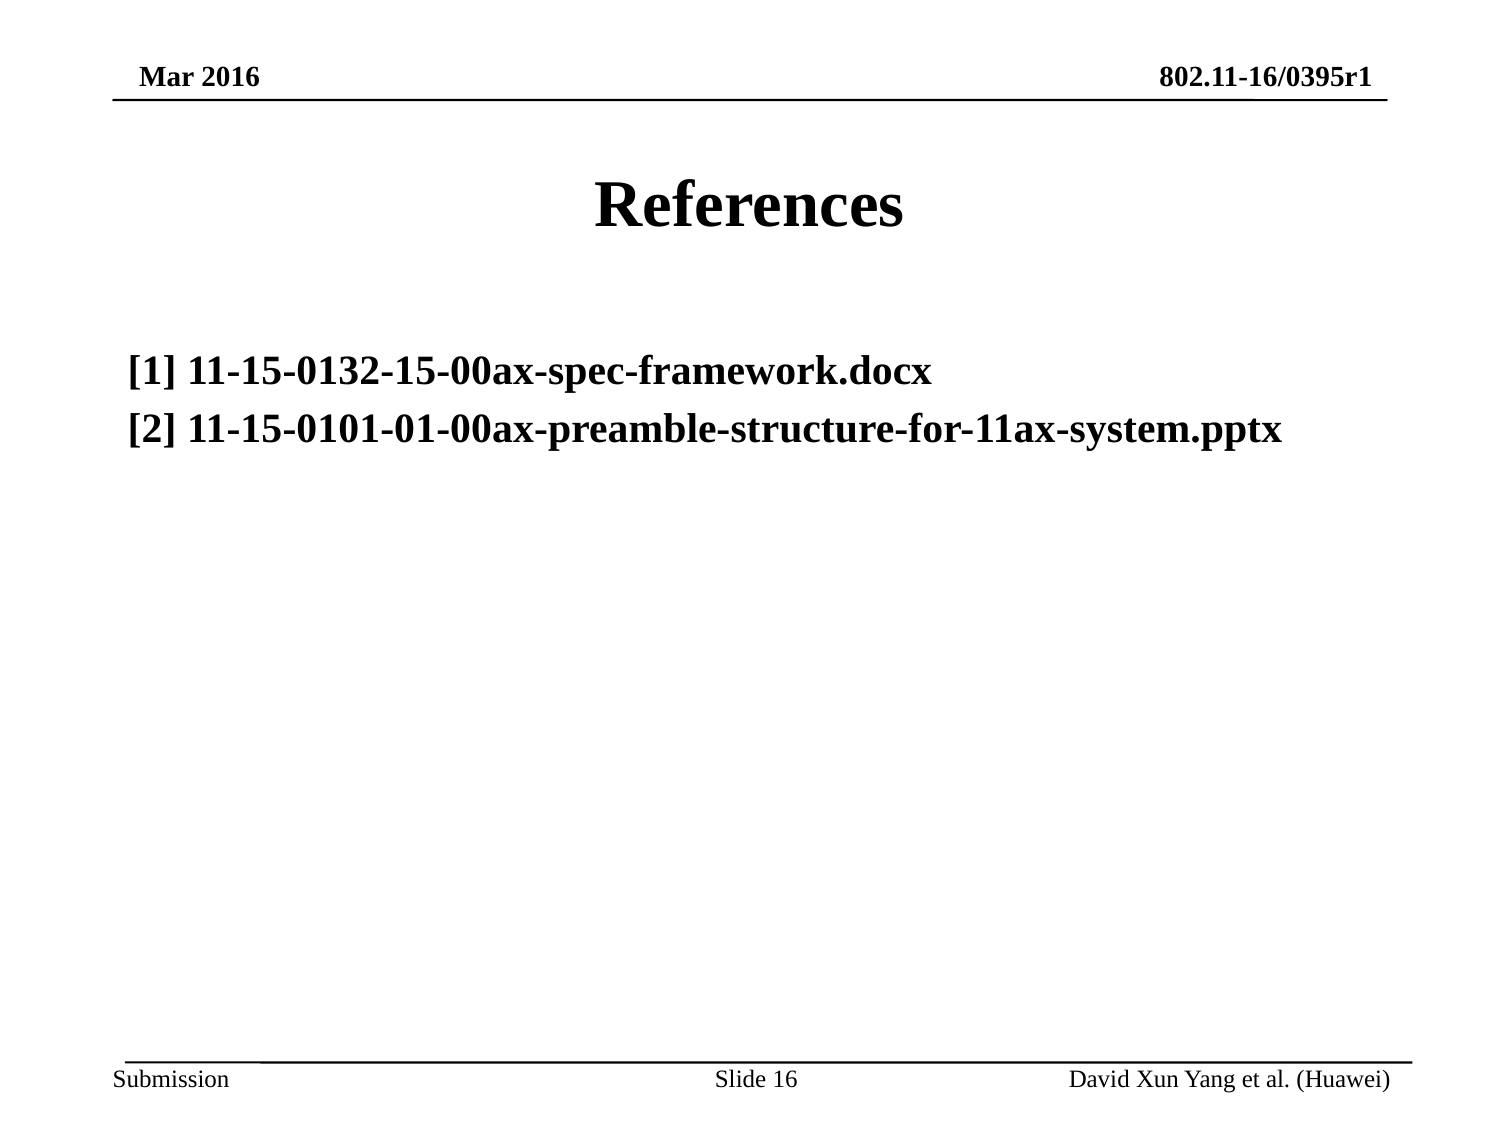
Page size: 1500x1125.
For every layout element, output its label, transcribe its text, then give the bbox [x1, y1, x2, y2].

list [1] 11-15-0132-15-00ax-spec-framework.docx [2] 11-15-0101-01-00ax-preamble-structure-for-11ax-system.pptx [112, 335, 1388, 1011]
slide_number Slide 16 [712, 1061, 800, 1093]
title References [112, 112, 1388, 288]
text_box David Xun Yang et al. (Huawei) [1068, 1062, 1391, 1093]
